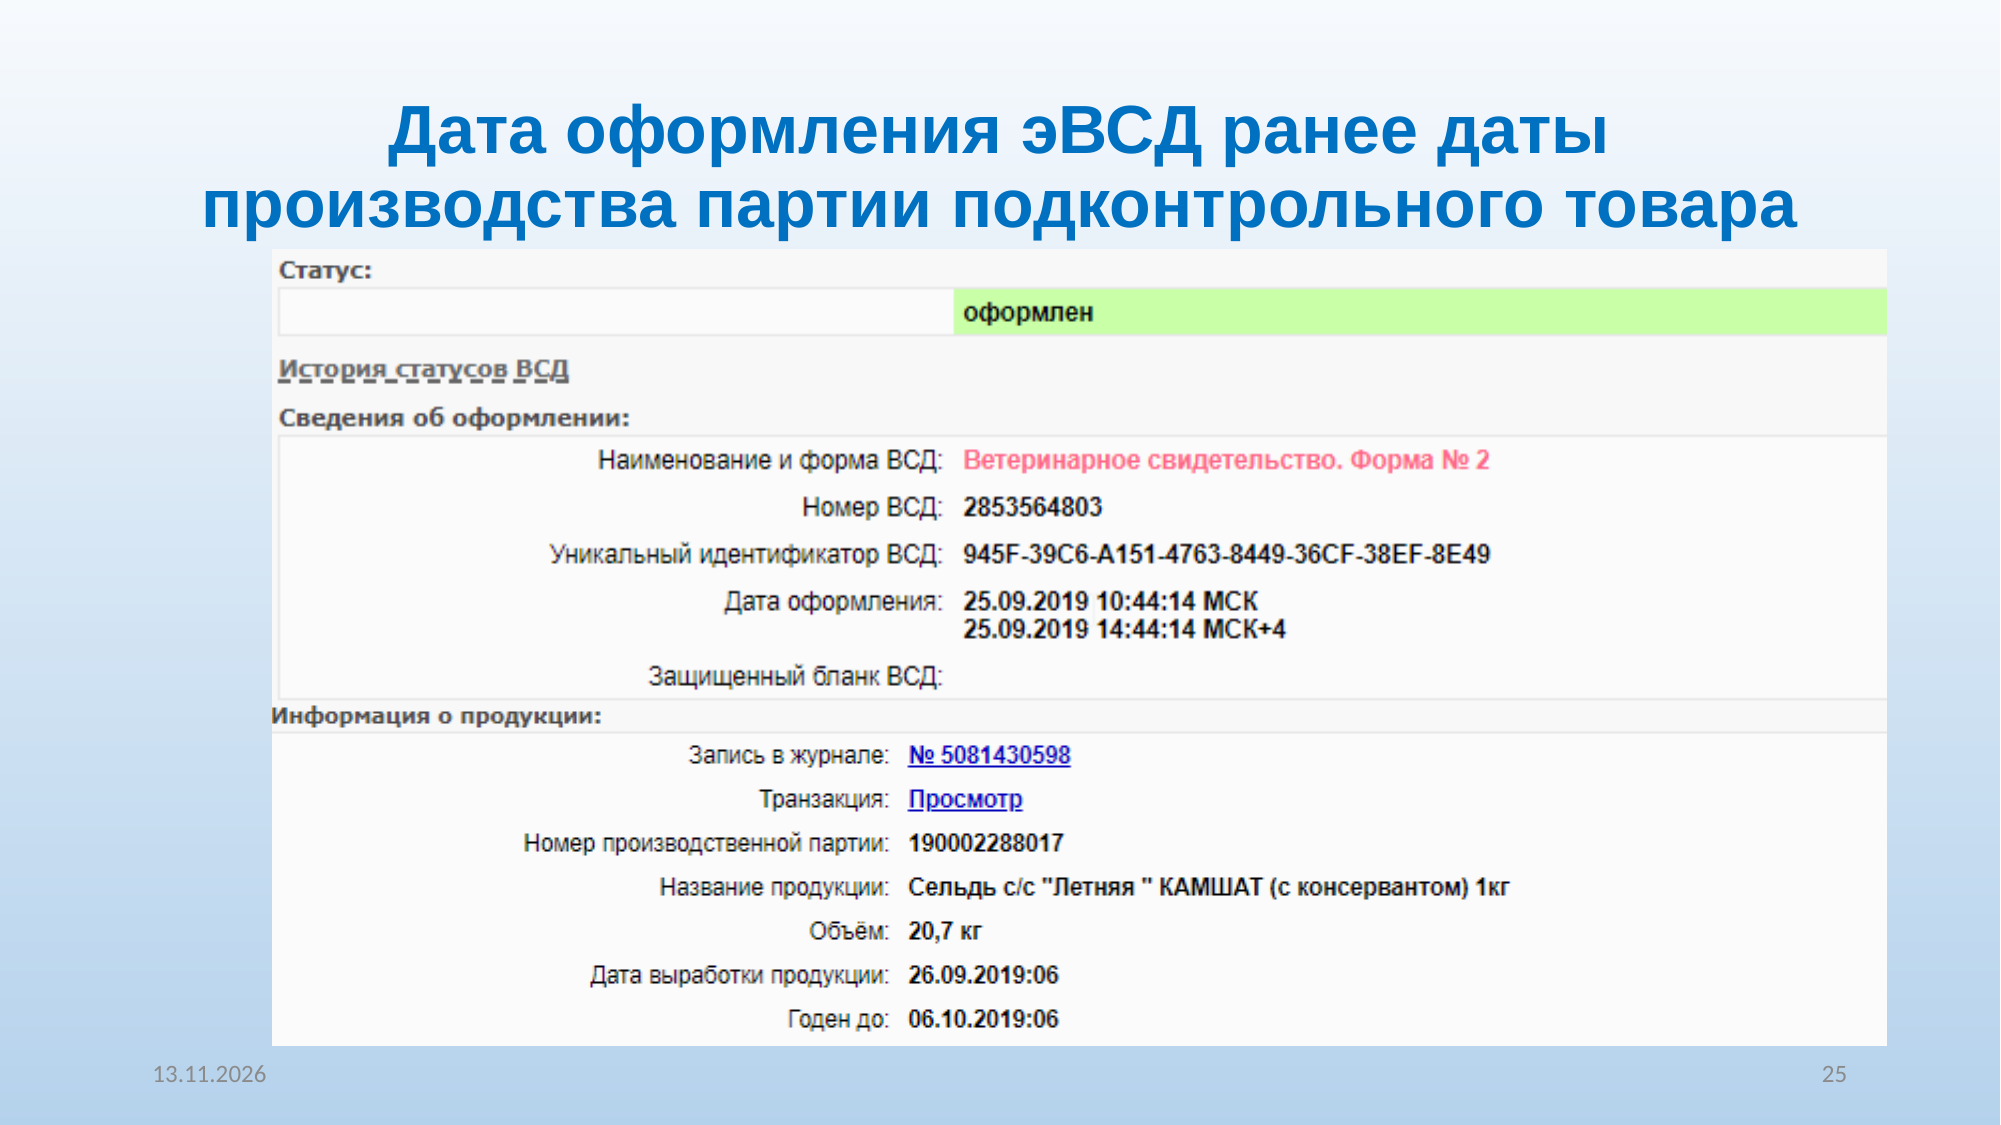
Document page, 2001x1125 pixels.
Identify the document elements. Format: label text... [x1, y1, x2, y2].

slide_number 25 [1412, 1046, 1863, 1103]
picture [272, 249, 1887, 1046]
title Дата оформления эВСД ранее даты производства партии подконтрольного товара [137, 59, 1863, 278]
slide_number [137, 1042, 588, 1103]
